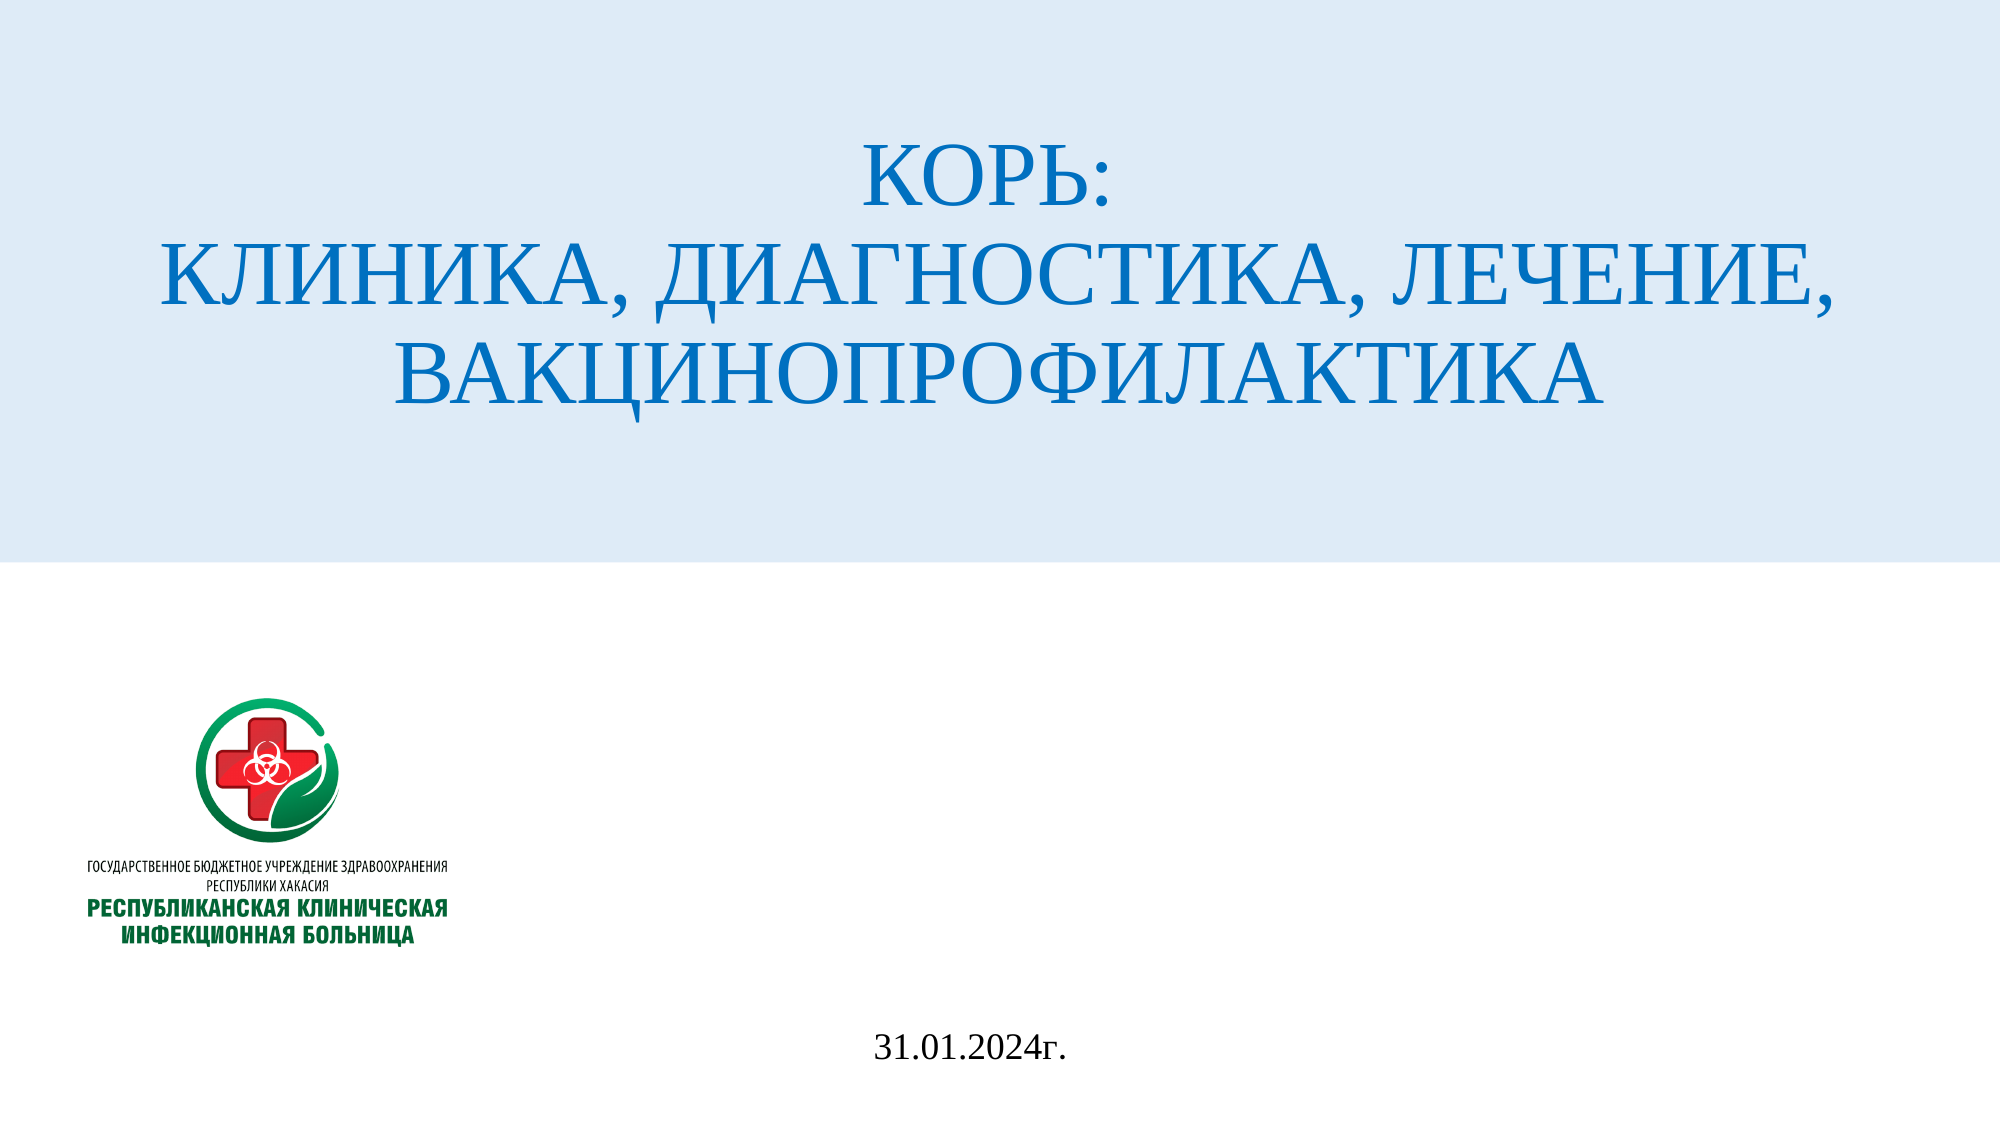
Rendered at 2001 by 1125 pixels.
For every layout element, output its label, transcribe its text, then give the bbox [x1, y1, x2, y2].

picture [88, 698, 447, 947]
text_box 31.01.2024г. [858, 1015, 1083, 1075]
title КОРЬ: КЛИНИКА, ДИАГНОСТИКА, ЛЕЧЕНИЕ, ВАКЦИНОПРОФИЛАКТИКА [0, 0, 2000, 563]
